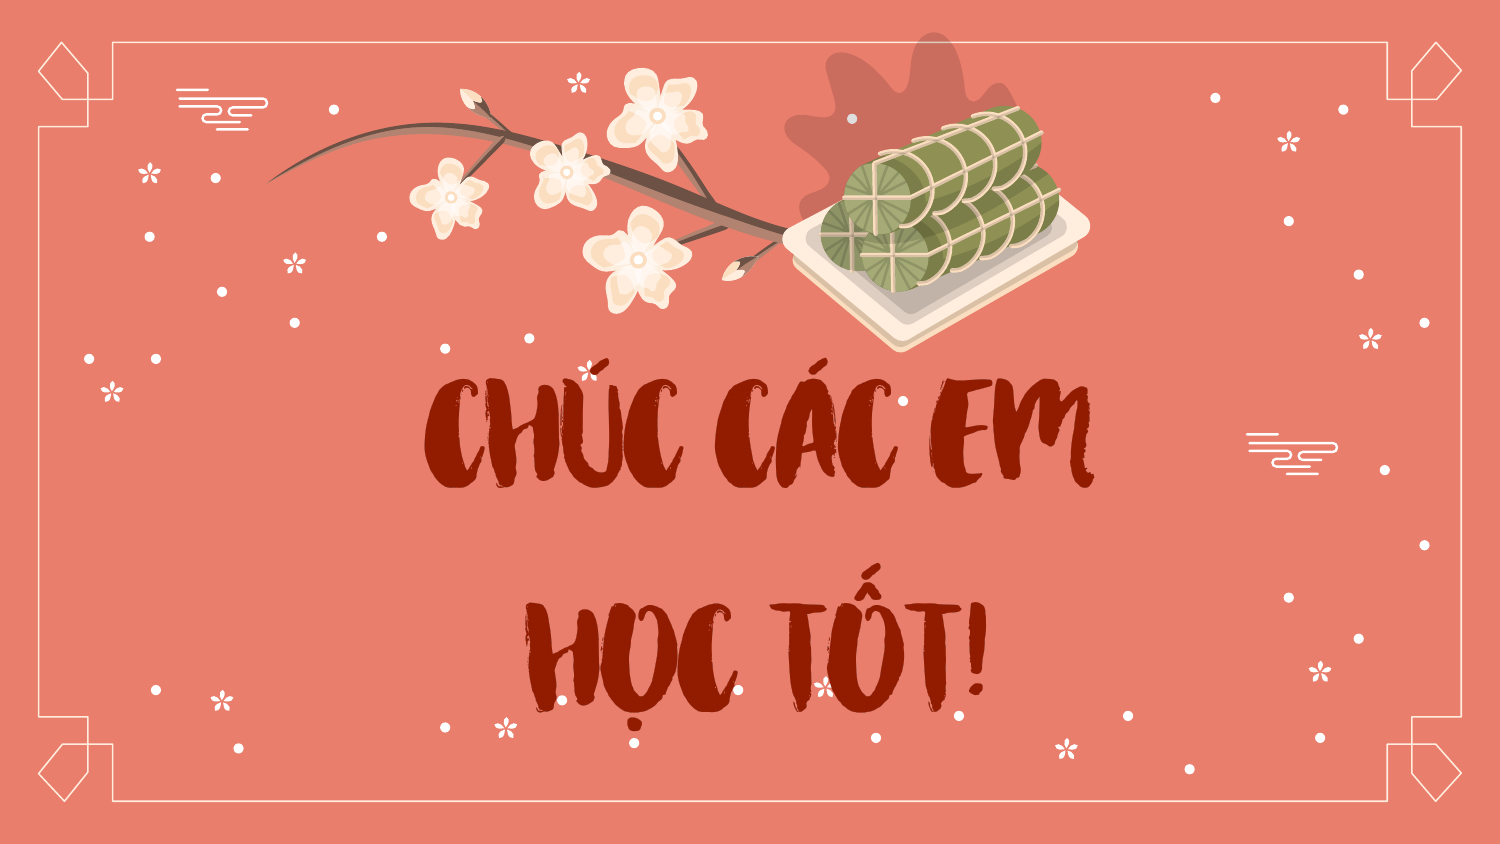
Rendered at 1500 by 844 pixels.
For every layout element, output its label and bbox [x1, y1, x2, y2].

text_box [301, 0, 1093, 369]
picture [311, 297, 1208, 805]
